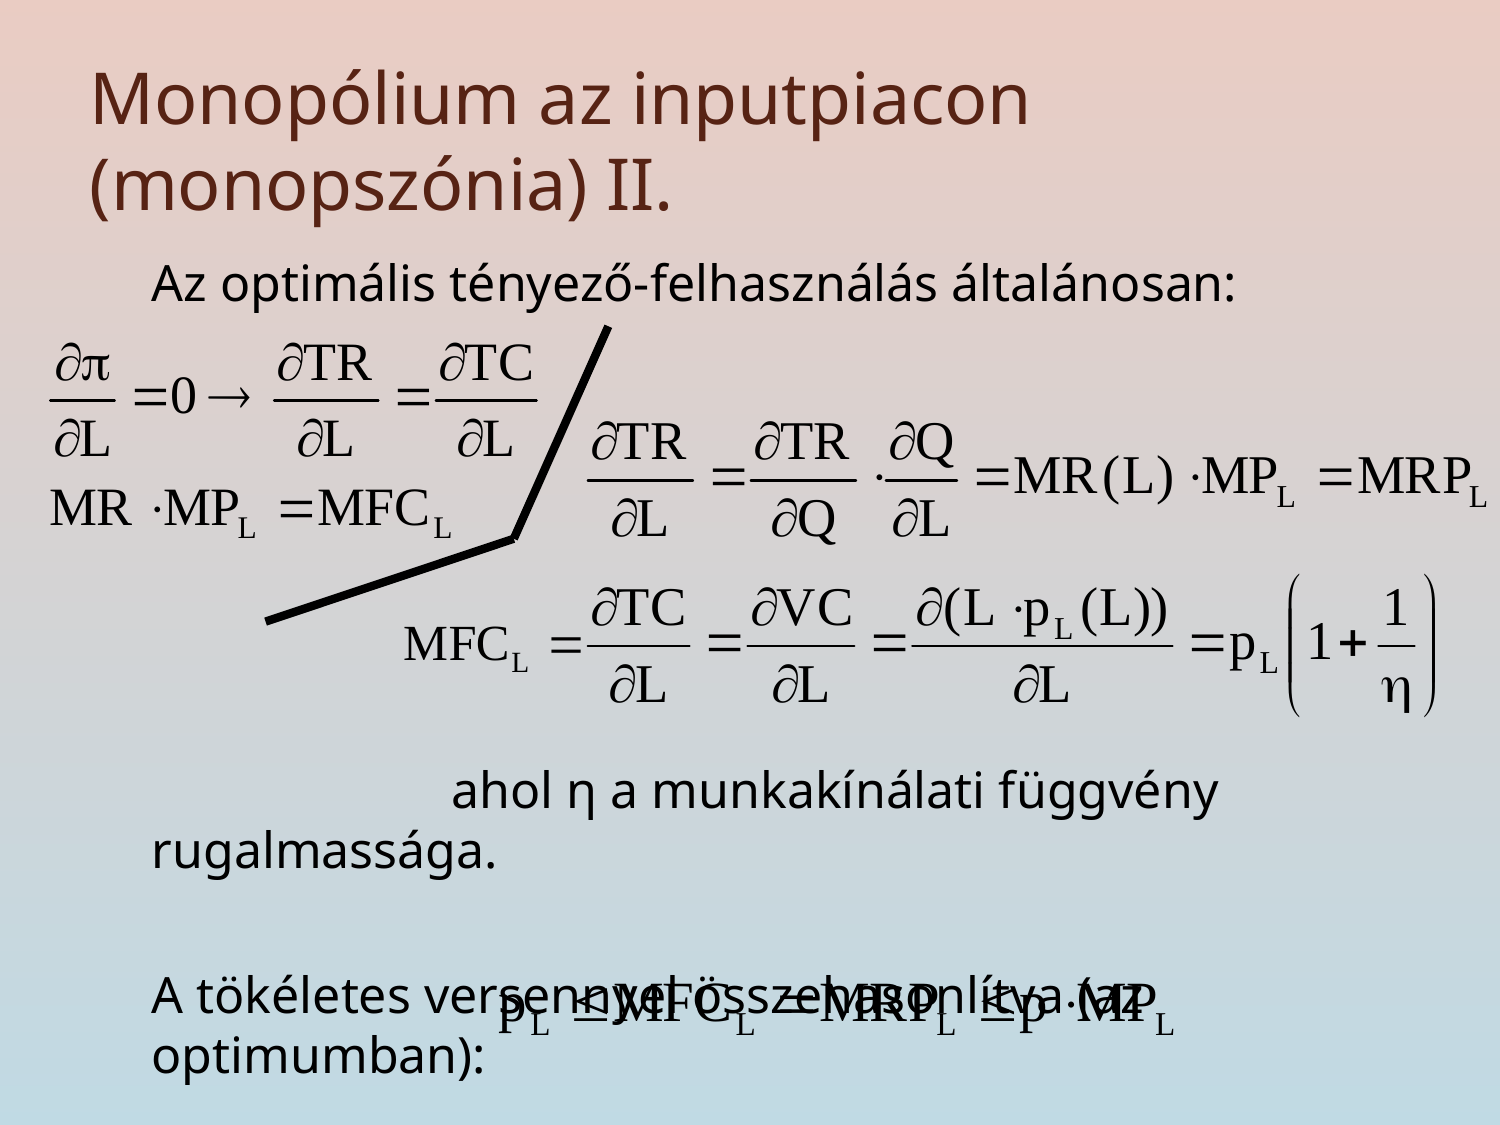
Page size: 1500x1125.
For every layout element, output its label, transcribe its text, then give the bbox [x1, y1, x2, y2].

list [489, 963, 1188, 1045]
title Monopólium az inputpiacon (monopszónia) II. [75, 45, 1425, 233]
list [395, 609, 585, 682]
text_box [40, 325, 550, 552]
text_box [578, 408, 1500, 728]
list Az optimális tényező-felhasználás általánosan: ahol η a munkakínálati függvény rugalmassága. A tökéletes versennyel összehasonlítva (az optimumban): [76, 243, 1471, 1125]
